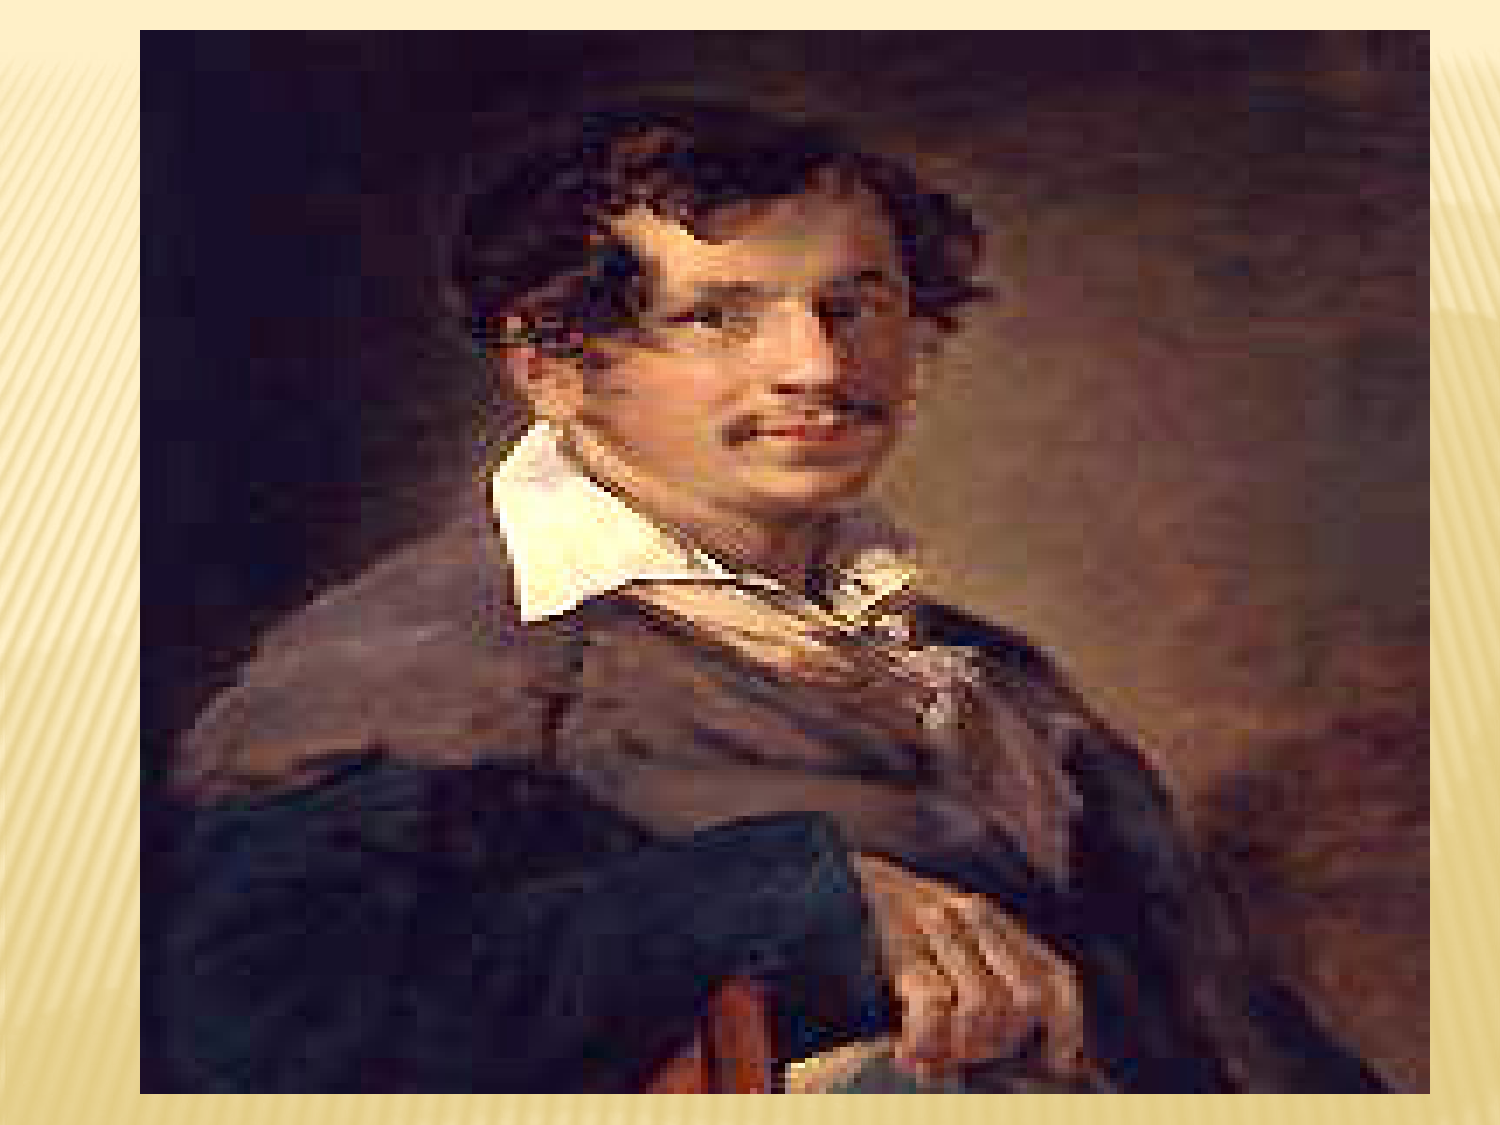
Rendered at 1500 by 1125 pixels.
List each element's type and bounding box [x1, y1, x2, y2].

picture [140, 30, 1430, 1095]
